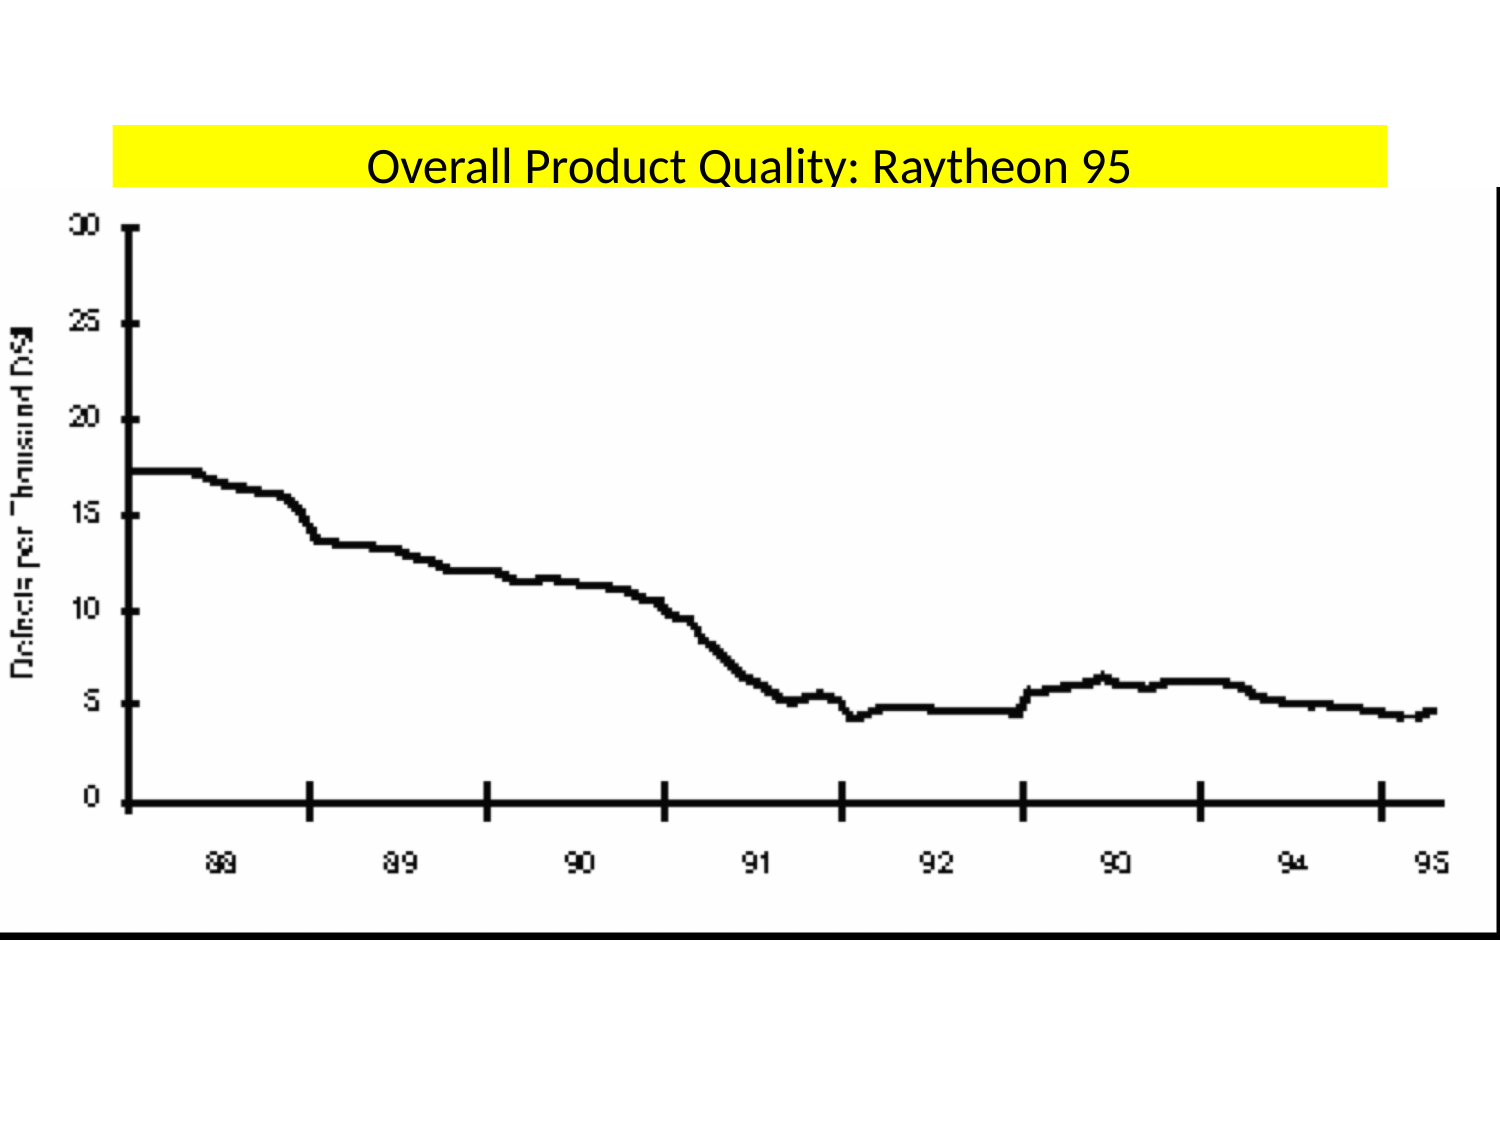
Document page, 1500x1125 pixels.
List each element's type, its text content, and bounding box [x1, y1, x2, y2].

picture [0, 187, 1500, 941]
title Overall Product Quality: Raytheon 95 Defect Density Versus Time [112, 125, 1388, 186]
